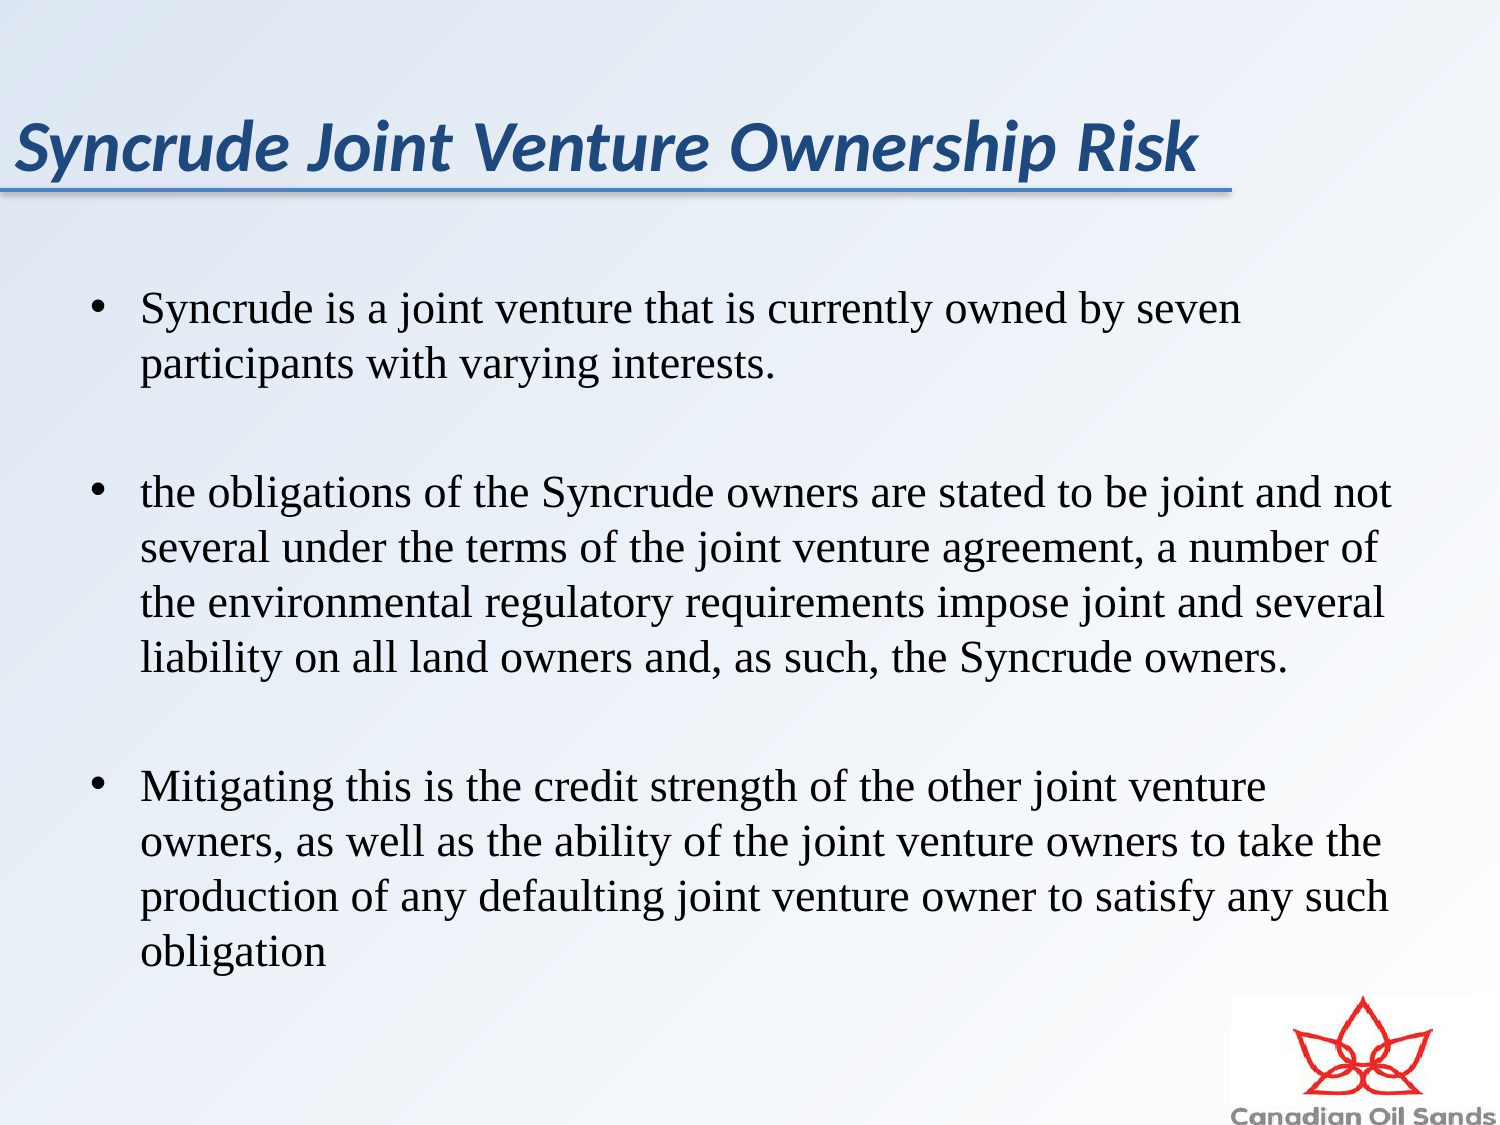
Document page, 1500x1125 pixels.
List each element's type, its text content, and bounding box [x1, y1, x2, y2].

picture [1231, 995, 1496, 1125]
title Syncrude Joint Venture Ownership Risk [0, 45, 1375, 233]
list Syncrude is a joint venture that is currently owned by seven participants with varying interests. the obligations of the Syncrude owners are stated to be joint and not several under the terms of the joint venture agreement, a number of the environmental regulatory requirements impose joint and several liability on all land owners and, as such, the Syncrude owners. Mitigating this is the credit strength of the other joint venture owners, as well as the ability of the joint venture owners to take the production of any defaulting joint venture owner to satisfy any such obligation [75, 270, 1425, 1013]
